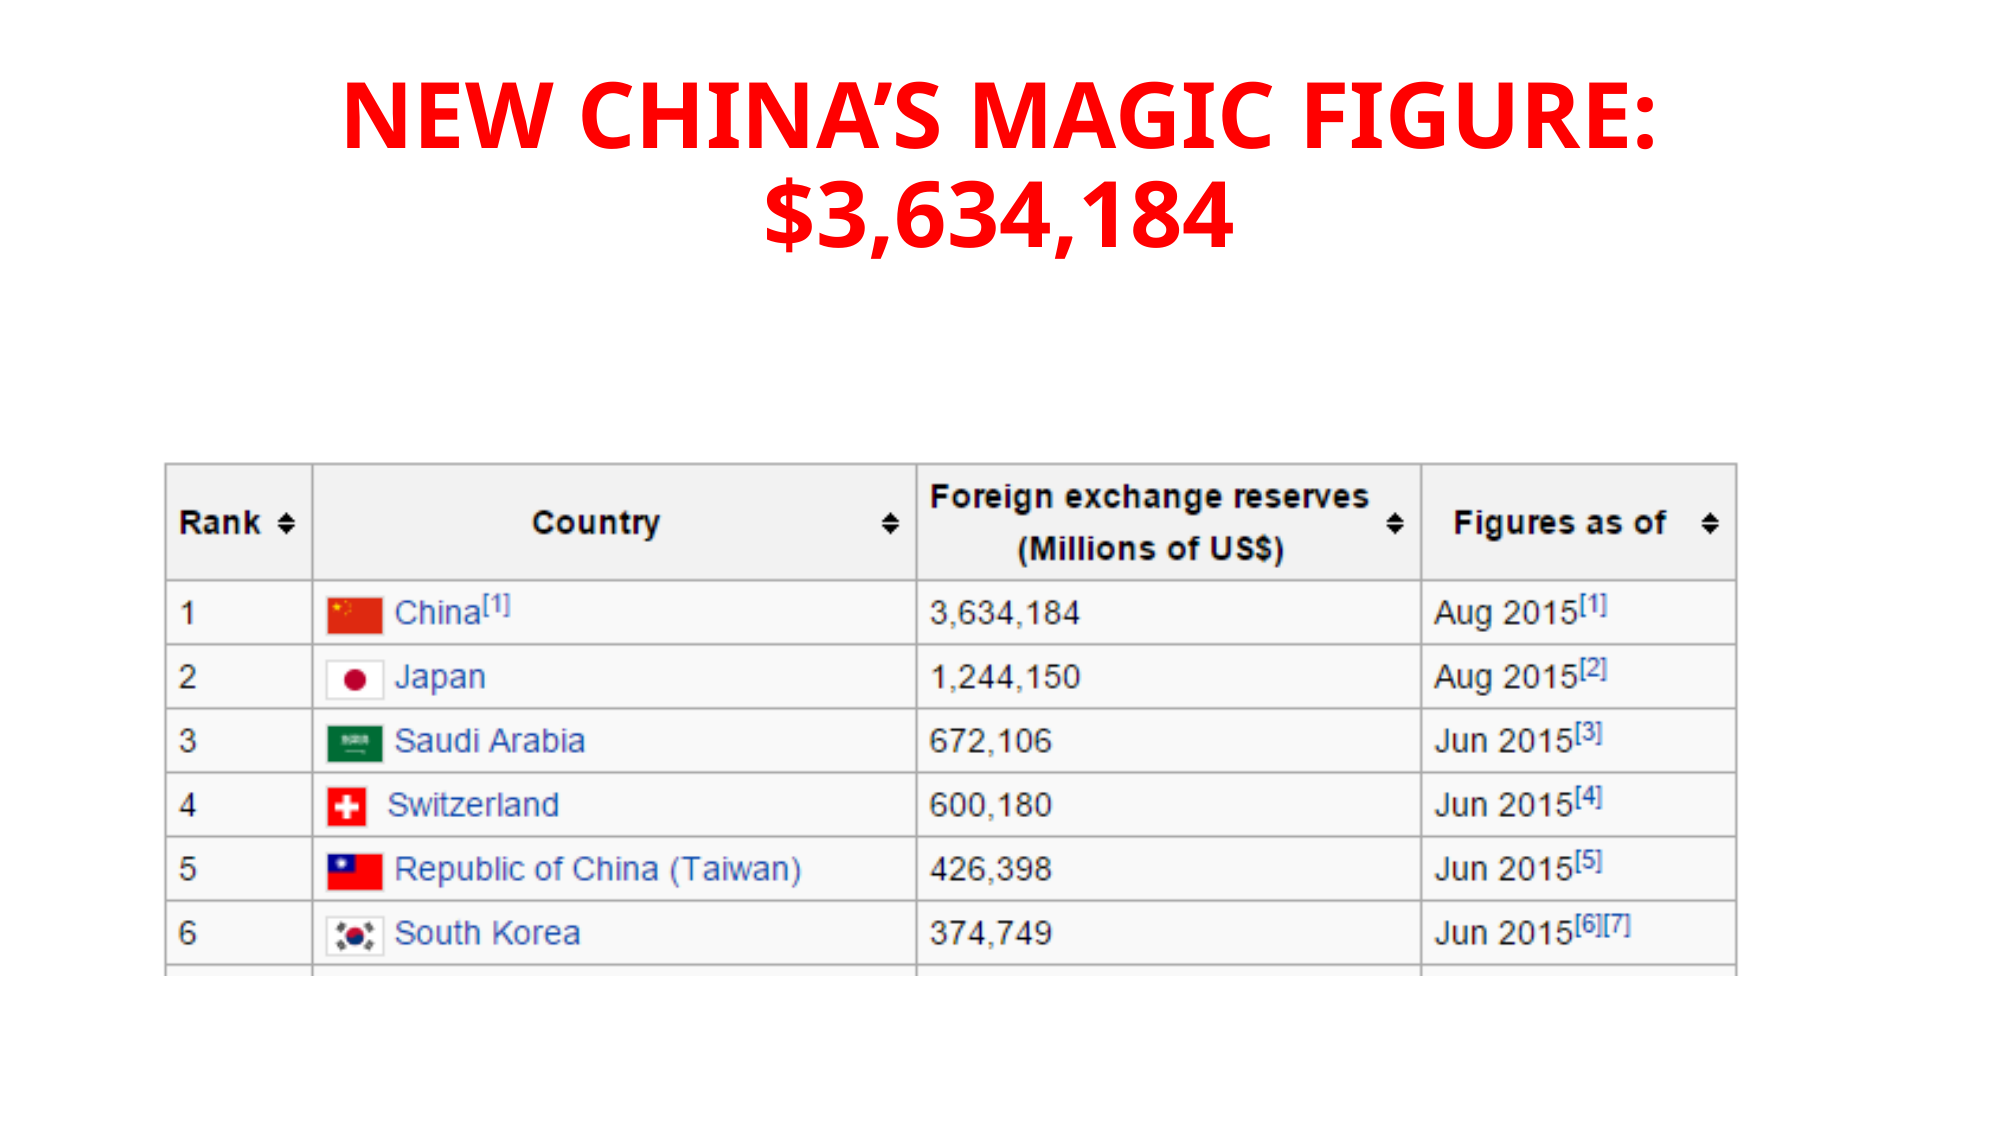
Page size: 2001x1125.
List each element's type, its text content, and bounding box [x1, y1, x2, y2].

title NEW CHINA’S MAGIC FIGURE: $3,634,184 [137, 59, 1863, 278]
picture [138, 435, 1769, 976]
